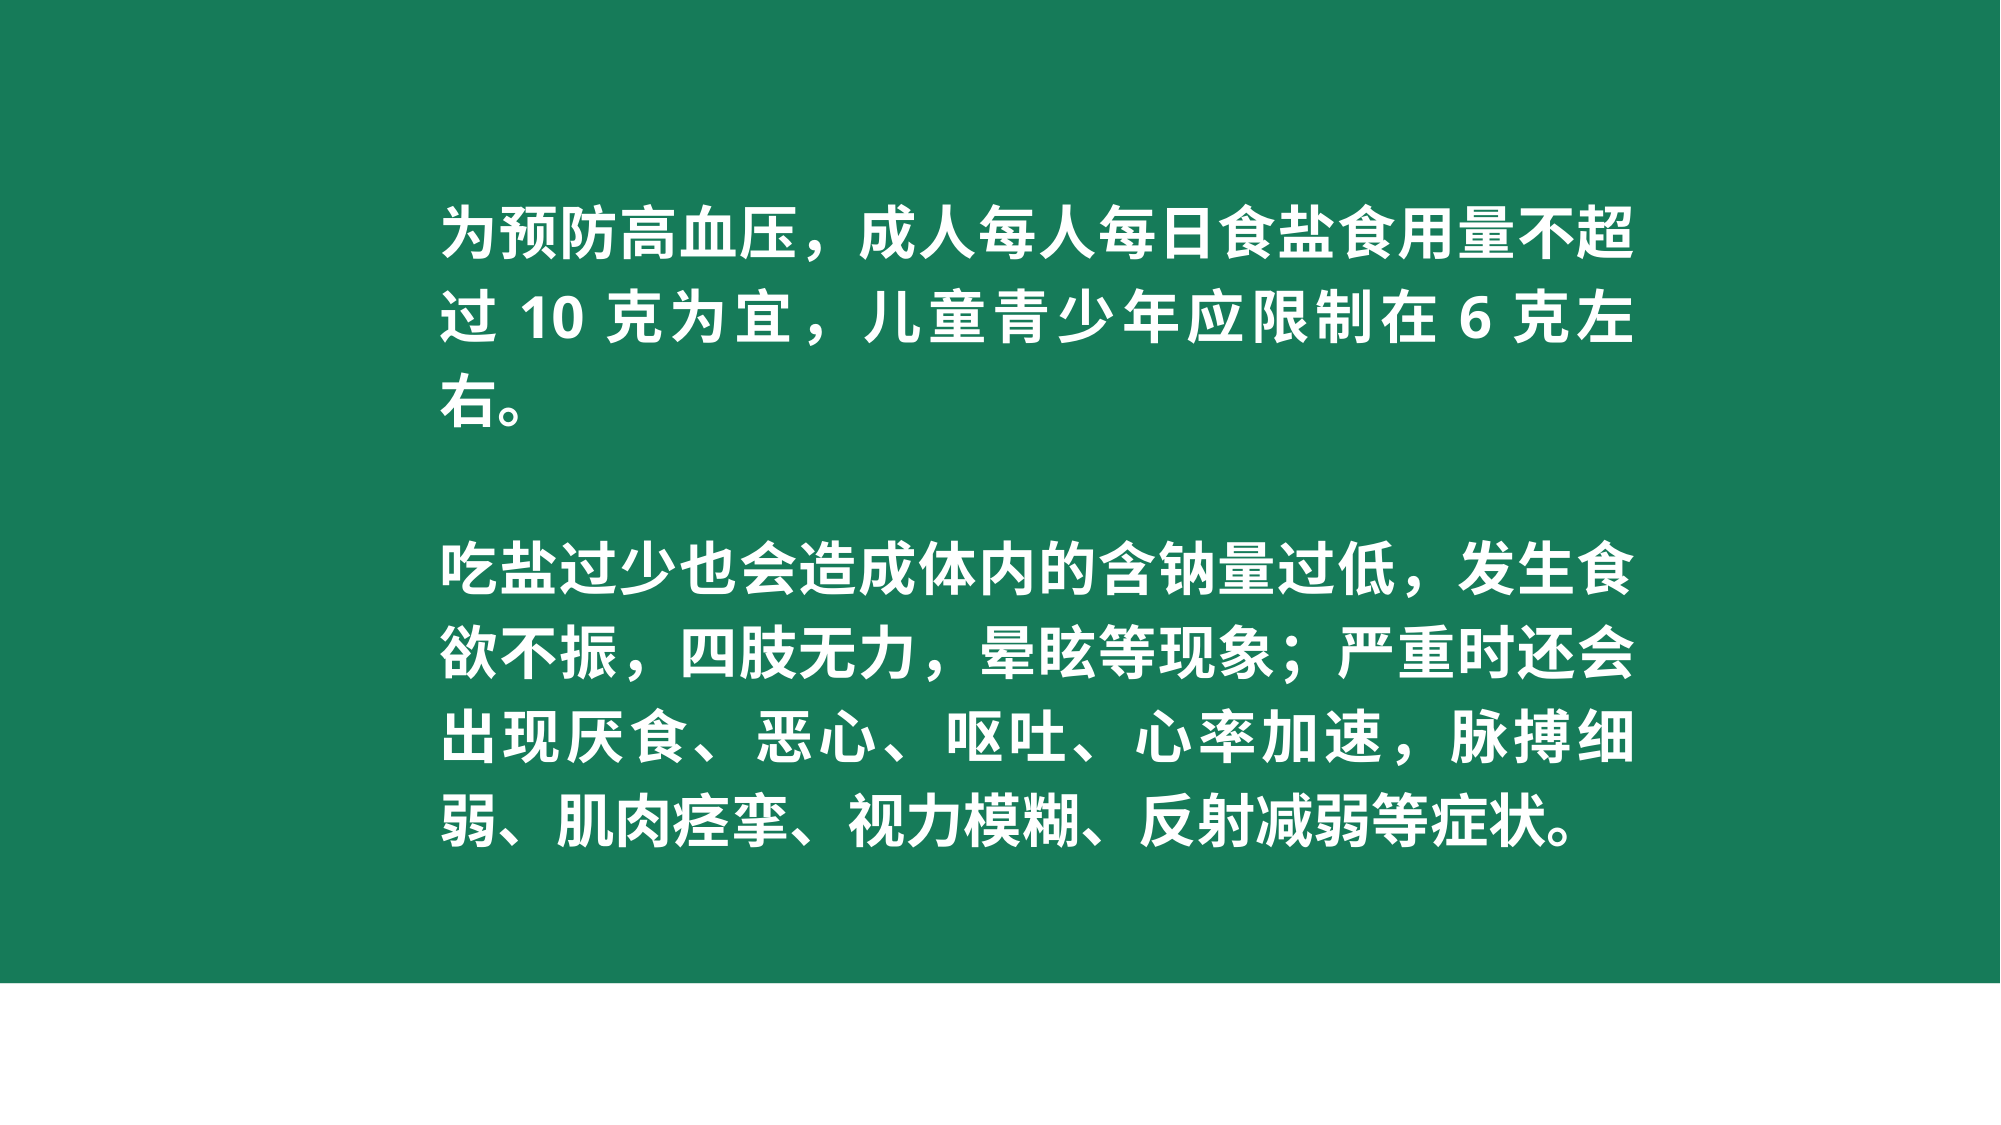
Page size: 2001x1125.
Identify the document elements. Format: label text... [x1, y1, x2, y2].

picture [0, 0, 2000, 1125]
text_box 为预防高血压，成人每人每日食盐食用量不超过10克为宜，儿童青少年应限制在6克左右。 吃盐过少也会造成体内的含钠量过低，发生食欲不振，四肢无力，晕眩等现象；严重时还会出现厌食、恶心、呕吐、心率加速，脉搏细弱、肌肉痉挛、视力模糊、反射减弱等症状。 [425, 174, 1650, 1018]
